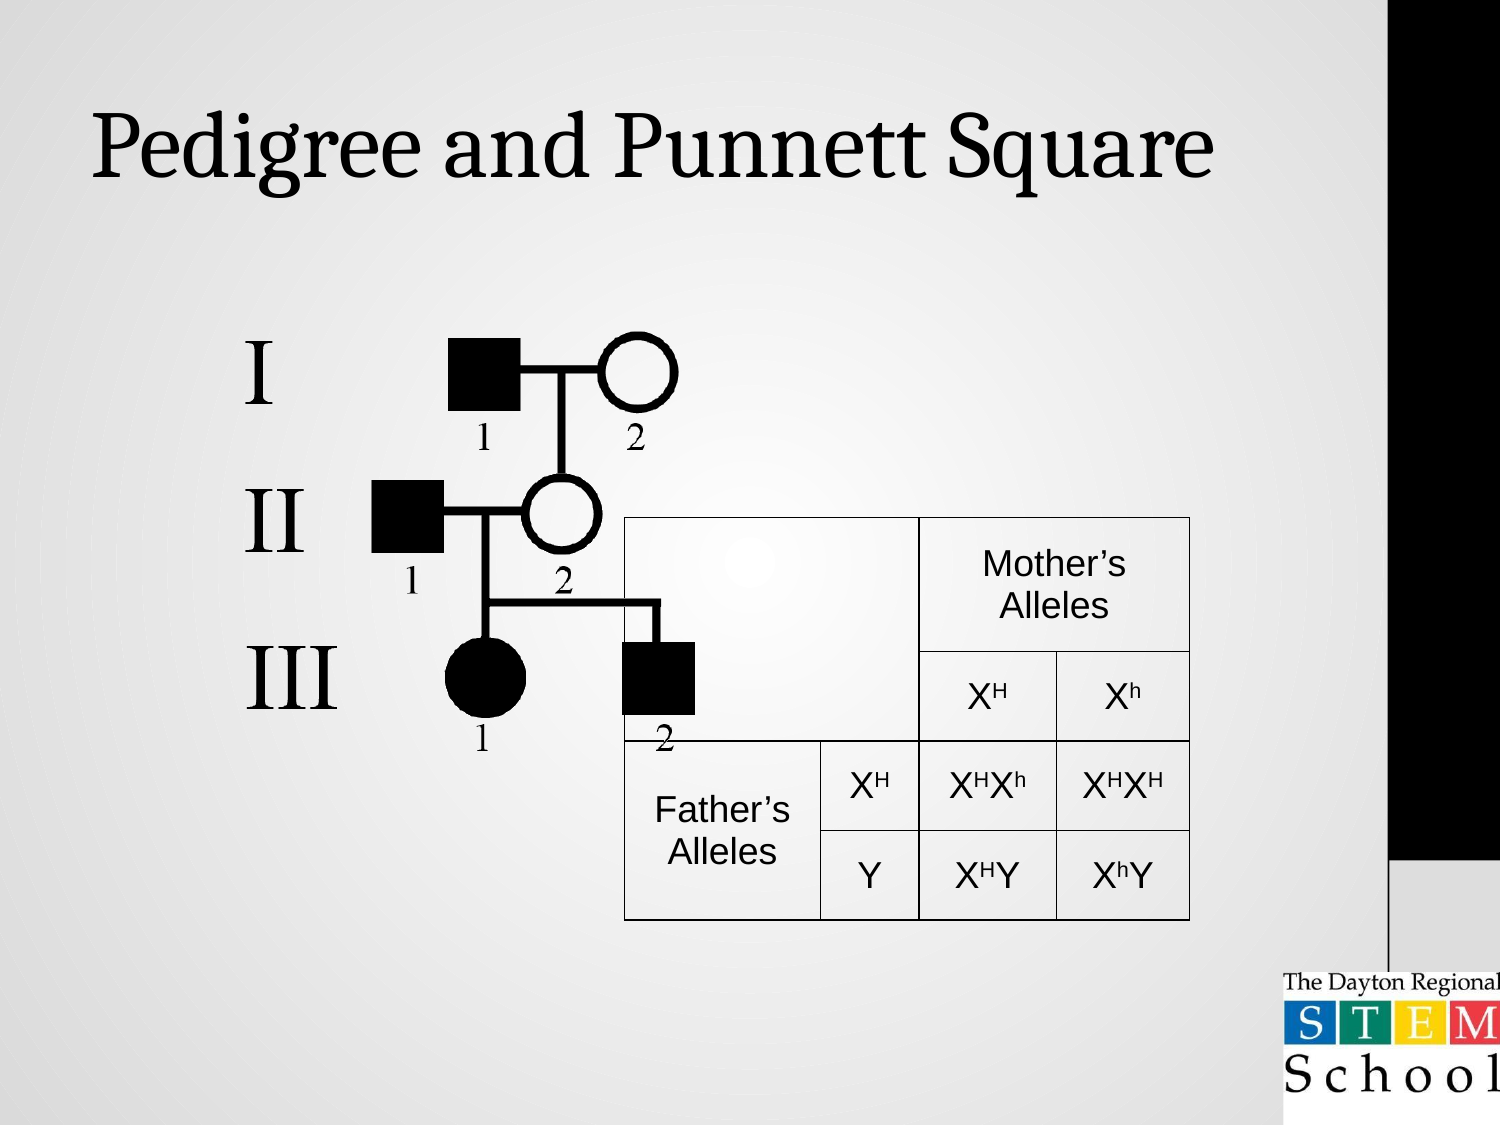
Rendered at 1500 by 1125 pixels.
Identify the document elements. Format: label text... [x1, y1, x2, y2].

table_header Mother’s Alleles [920, 518, 1189, 651]
table_header [768, 518, 918, 740]
table_cell XH [920, 652, 1056, 740]
table_cell XHXH [1057, 742, 1189, 830]
table_cell XhY [1057, 831, 1189, 919]
picture [1283, 972, 1500, 1125]
table_cell XHXh [920, 742, 1056, 830]
table_cell Y [821, 831, 918, 919]
title Pedigree and Punnett Square [75, 45, 1325, 233]
picture [179, 293, 764, 878]
table_cell XH [821, 742, 918, 830]
table_cell XHY [920, 831, 1056, 919]
table_cell Xh [1057, 652, 1189, 740]
table_cell Father’s Alleles [625, 742, 820, 919]
